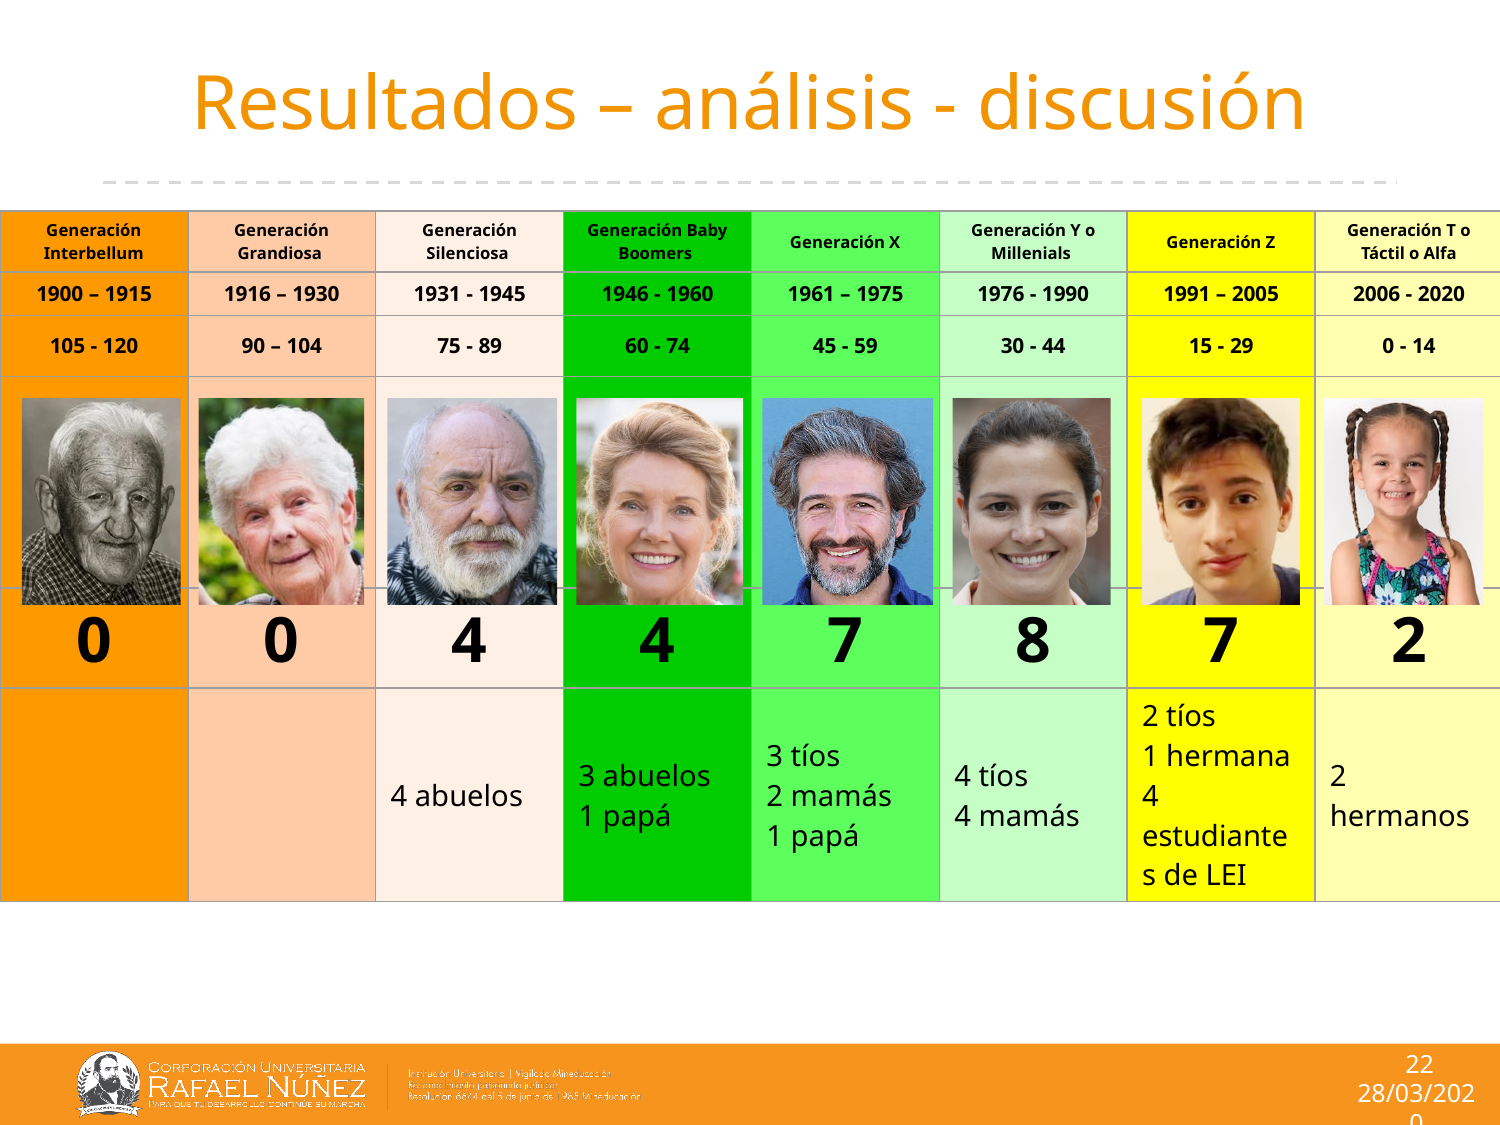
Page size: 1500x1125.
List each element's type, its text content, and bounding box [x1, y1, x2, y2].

table_cell 2 tíos 1 hermana 4 estudiantes de LEI [1128, 689, 1314, 901]
table_header Generación T o Táctil o Alfa [1316, 212, 1500, 271]
table_cell [564, 377, 751, 587]
slide_number 22 [1340, 1043, 1499, 1089]
table_cell [189, 689, 375, 901]
table_cell 1916 – 1930 [189, 273, 375, 315]
table_cell 105 - 120 [1, 316, 187, 376]
table_cell [1128, 377, 1314, 587]
table_cell [189, 377, 375, 587]
table_cell 75 - 89 [376, 316, 563, 376]
table_cell [940, 377, 1126, 587]
table_cell 45 - 59 [752, 316, 939, 376]
table_cell 15 - 29 [1128, 316, 1314, 376]
table_cell [376, 377, 563, 587]
table_cell 2 hermanos [1316, 689, 1500, 901]
table_cell 30 - 44 [940, 316, 1126, 376]
table_header Generación Y o Millenials [940, 212, 1126, 271]
table_cell 1976 - 1990 [940, 273, 1126, 315]
picture [576, 397, 744, 605]
picture [21, 397, 181, 605]
table_cell 1991 – 2005 [1128, 273, 1314, 315]
table_cell 3 abuelos 1 papá [564, 689, 751, 901]
table_cell 1946 - 1960 [564, 273, 751, 315]
table_header Generación X [752, 212, 939, 271]
table_cell [1316, 377, 1500, 587]
picture [387, 397, 558, 605]
table_cell [1, 689, 187, 901]
title Resultados – análisis - discusión [103, 19, 1397, 181]
table_cell 3 tíos 2 mamás 1 papá [752, 689, 939, 901]
table_cell 8 [940, 589, 1126, 687]
table_header Generación Baby Boomers [564, 212, 751, 271]
table_cell 1931 - 1945 [376, 273, 563, 315]
table_cell 60 - 74 [564, 316, 751, 376]
table_header Generación Z [1128, 212, 1314, 271]
table_cell 7 [752, 589, 939, 687]
table_cell 4 abuelos [376, 689, 563, 901]
table_cell 0 [189, 589, 375, 687]
table_header Generación Interbellum [1, 212, 187, 271]
table_cell 4 tíos 4 mamás [940, 689, 1126, 901]
table_cell 1900 – 1915 [1, 273, 187, 315]
table_cell 7 [1128, 589, 1314, 687]
table_cell 1961 – 1975 [752, 273, 939, 315]
picture [762, 397, 934, 605]
table_cell [752, 377, 939, 587]
picture [1141, 397, 1301, 605]
table_header Generación Silenciosa [376, 212, 563, 271]
table_cell 90 – 104 [189, 316, 375, 376]
table_cell [1, 377, 187, 587]
picture [952, 397, 1111, 605]
picture [56, 1038, 660, 1125]
table_cell 2 [1316, 589, 1500, 687]
table_cell 0 - 14 [1316, 316, 1500, 376]
table_cell 4 [564, 589, 751, 687]
table_cell 4 [376, 589, 563, 687]
table_header Generación Grandiosa [189, 212, 375, 271]
picture [1323, 397, 1484, 605]
picture [198, 397, 365, 605]
table_cell 2006 - 2020 [1316, 273, 1500, 315]
table_cell 0 [1, 589, 187, 687]
